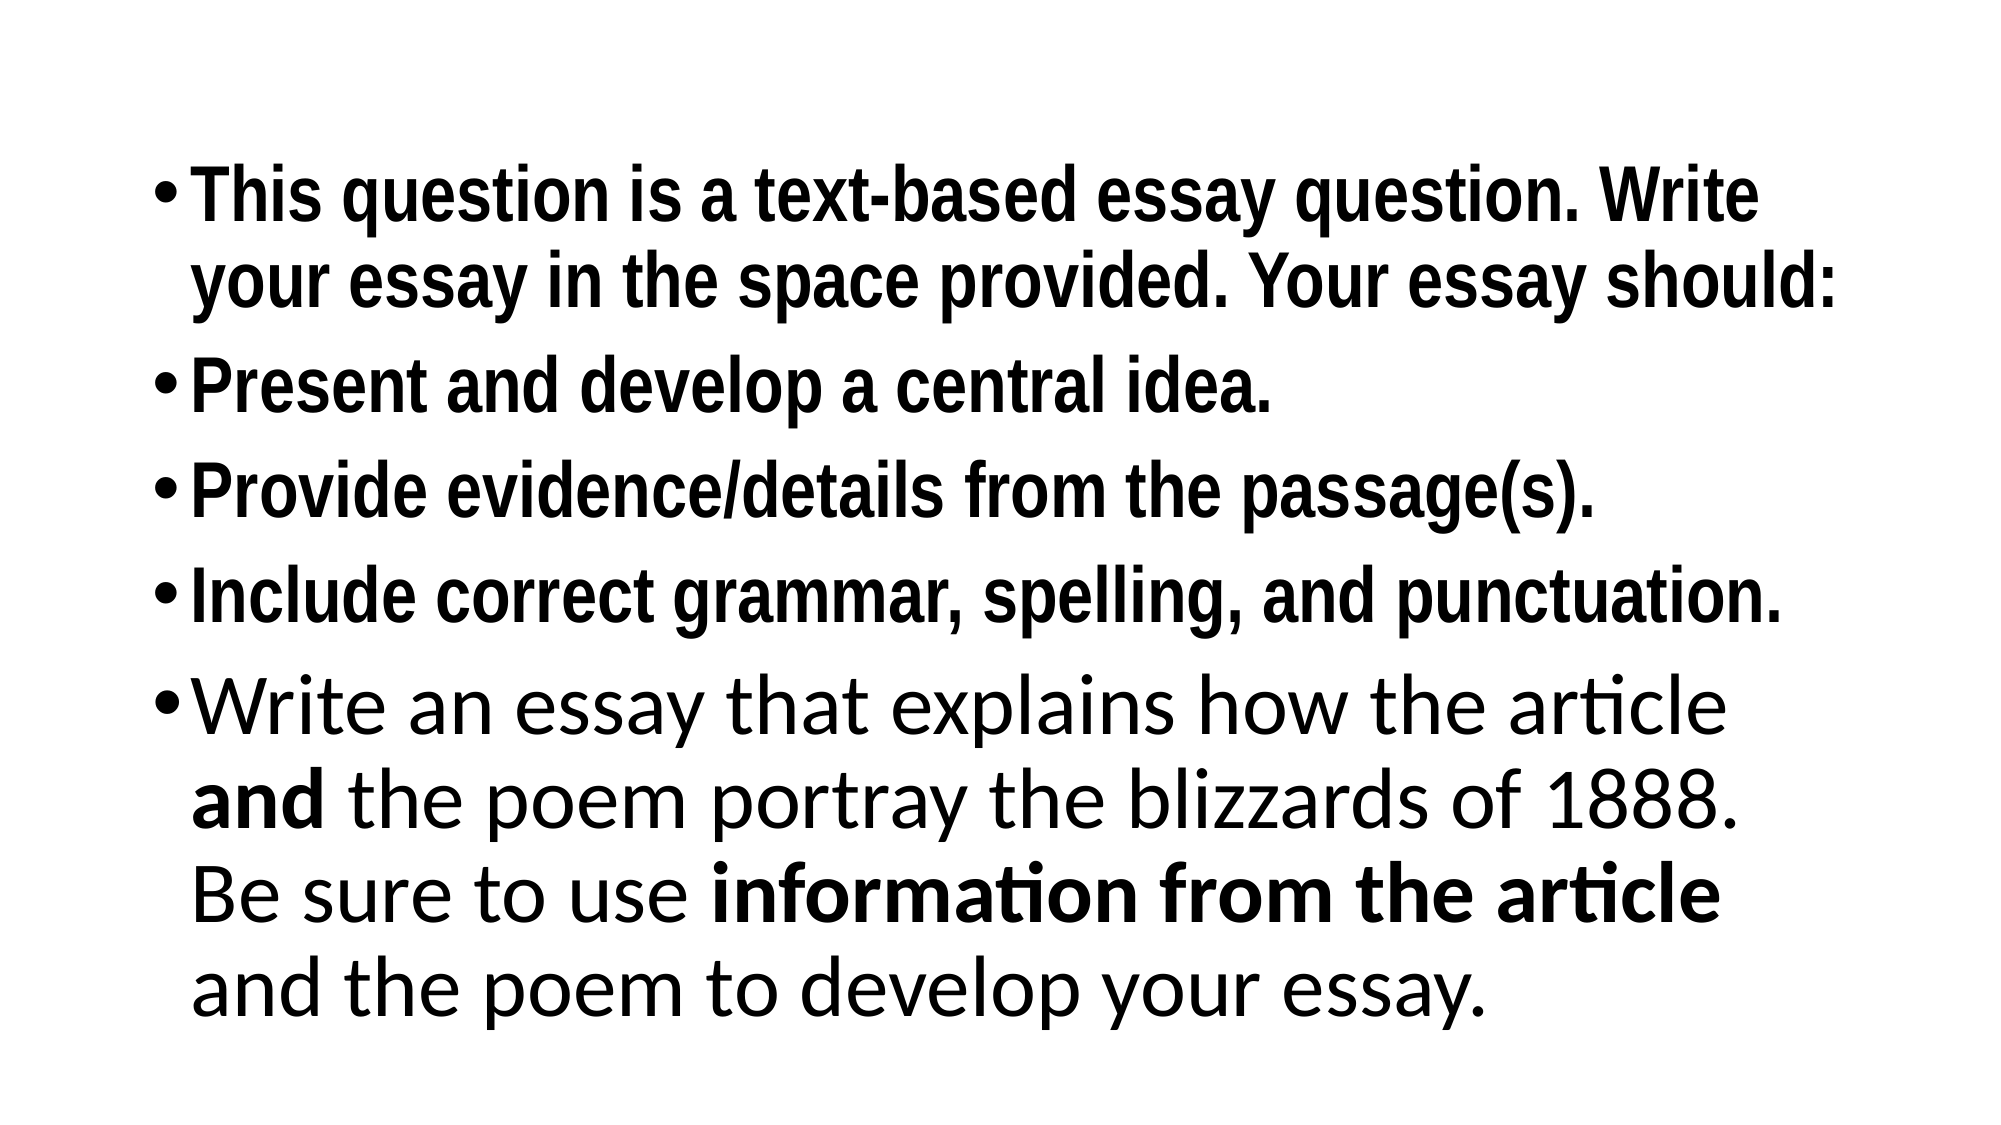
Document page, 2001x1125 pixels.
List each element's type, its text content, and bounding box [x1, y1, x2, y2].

list This question is a text-based essay question. Write your essay in the space provided. Your essay should: Present and develop a central idea. Provide evidence/details from the passage(s). Include correct grammar, spelling, and punctuation. Write an essay that explains how the article and the poem portray the blizzards of 1888. Be sure to use information from the article and the poem to develop your essay. [137, 59, 1863, 1125]
